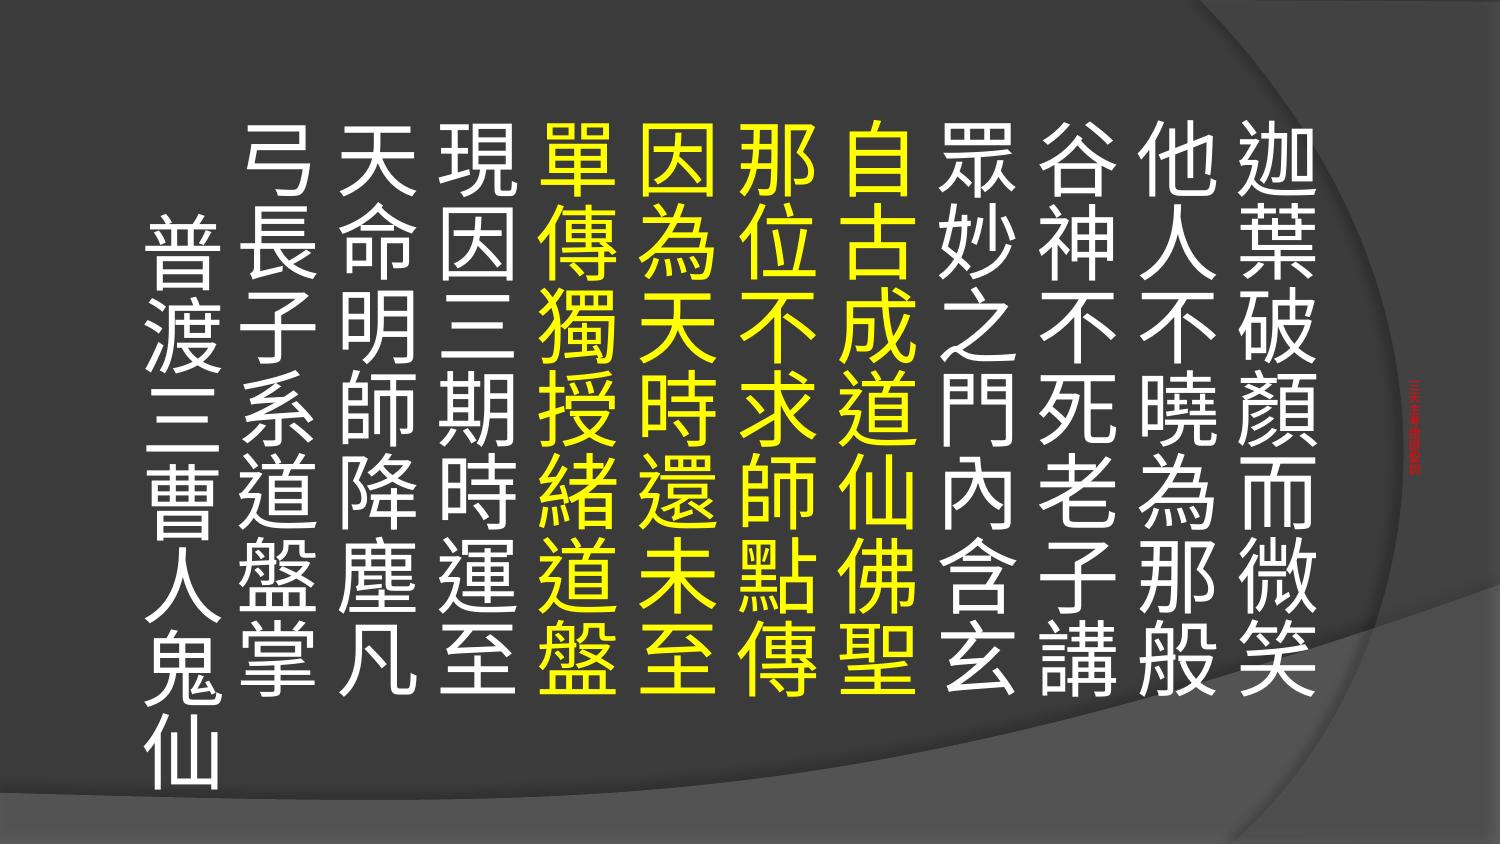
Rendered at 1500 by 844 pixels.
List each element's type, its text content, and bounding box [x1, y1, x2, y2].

list 迦葉破顏而微笑 他人不曉為那般 谷神不死老子講 眾妙之門內含玄 自古成道仙佛聖 那位不求師點傳 因為天時還未至 單傳獨授緒道盤 現因三期時運至 天命明師降塵凡 弓長子系道盤掌 普渡三曹人鬼仙 [17, 33, 1341, 812]
title 三天主考證道聖訓 [1352, 43, 1473, 812]
